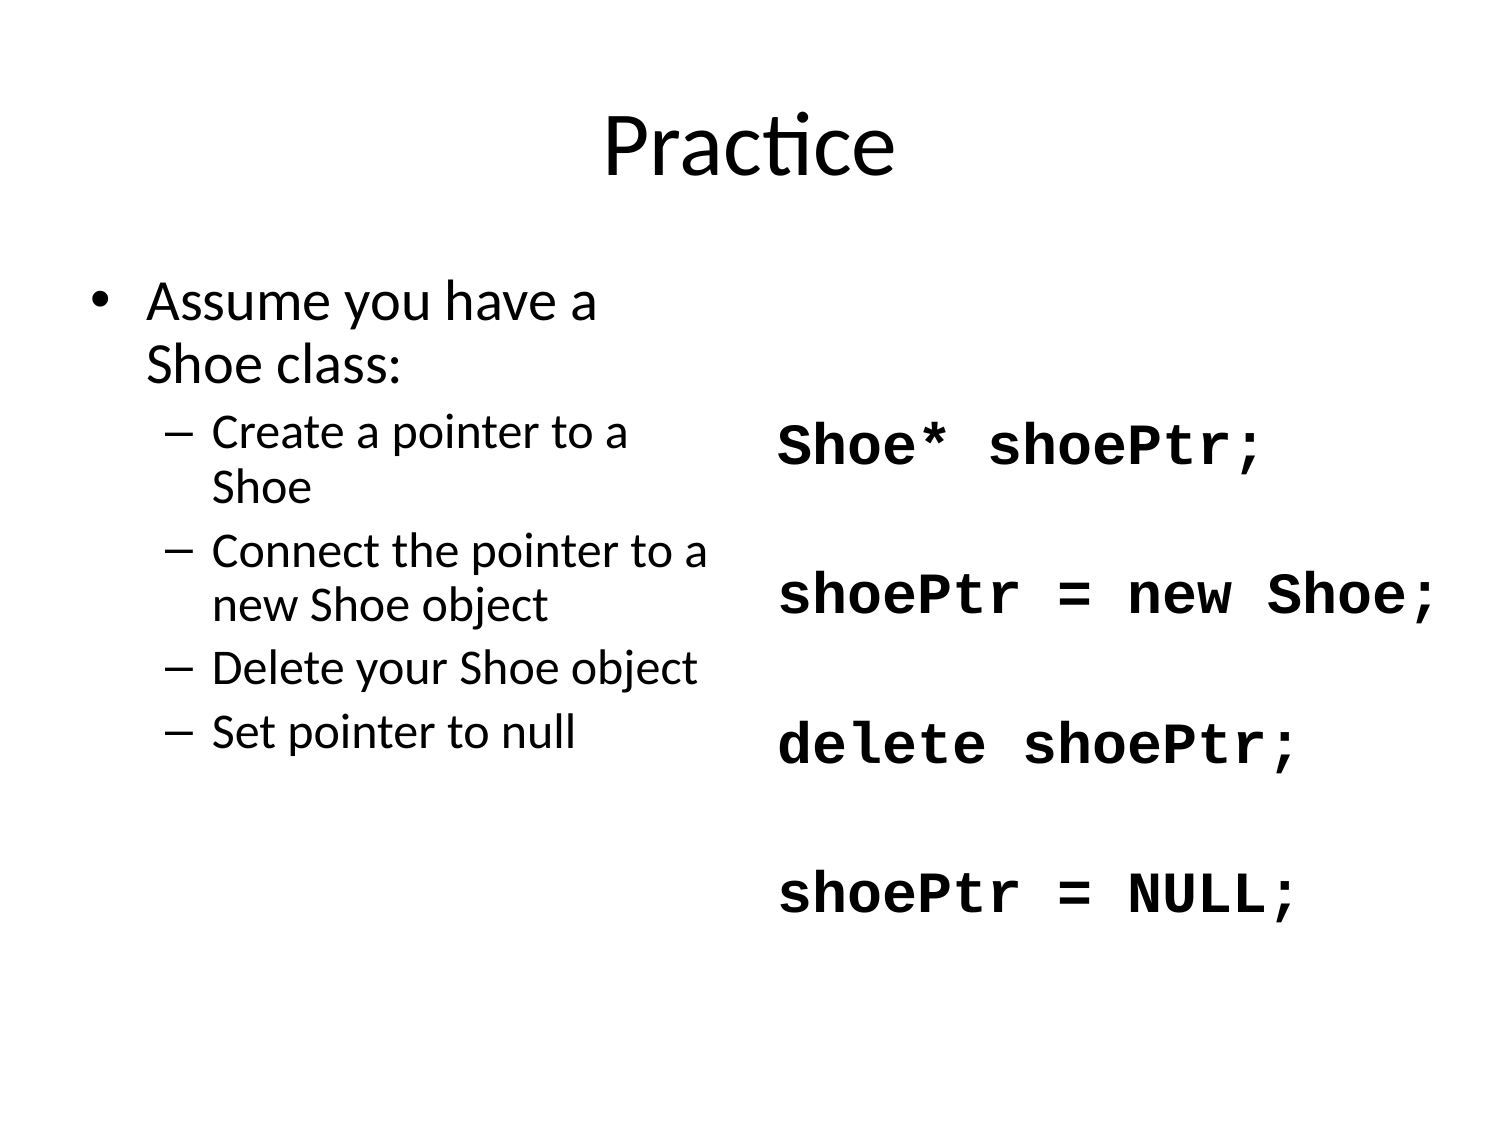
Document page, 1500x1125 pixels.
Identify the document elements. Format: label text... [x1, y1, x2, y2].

title Practice [75, 45, 1425, 233]
list Shoe* shoePtr; shoePtr = new Shoe; delete shoePtr; shoePtr = NULL; [762, 324, 1488, 963]
list Assume you have a Shoe class: Create a pointer to a Shoe Connect the pointer to a new Shoe object Delete your Shoe object Set pointer to null [75, 262, 738, 1005]
